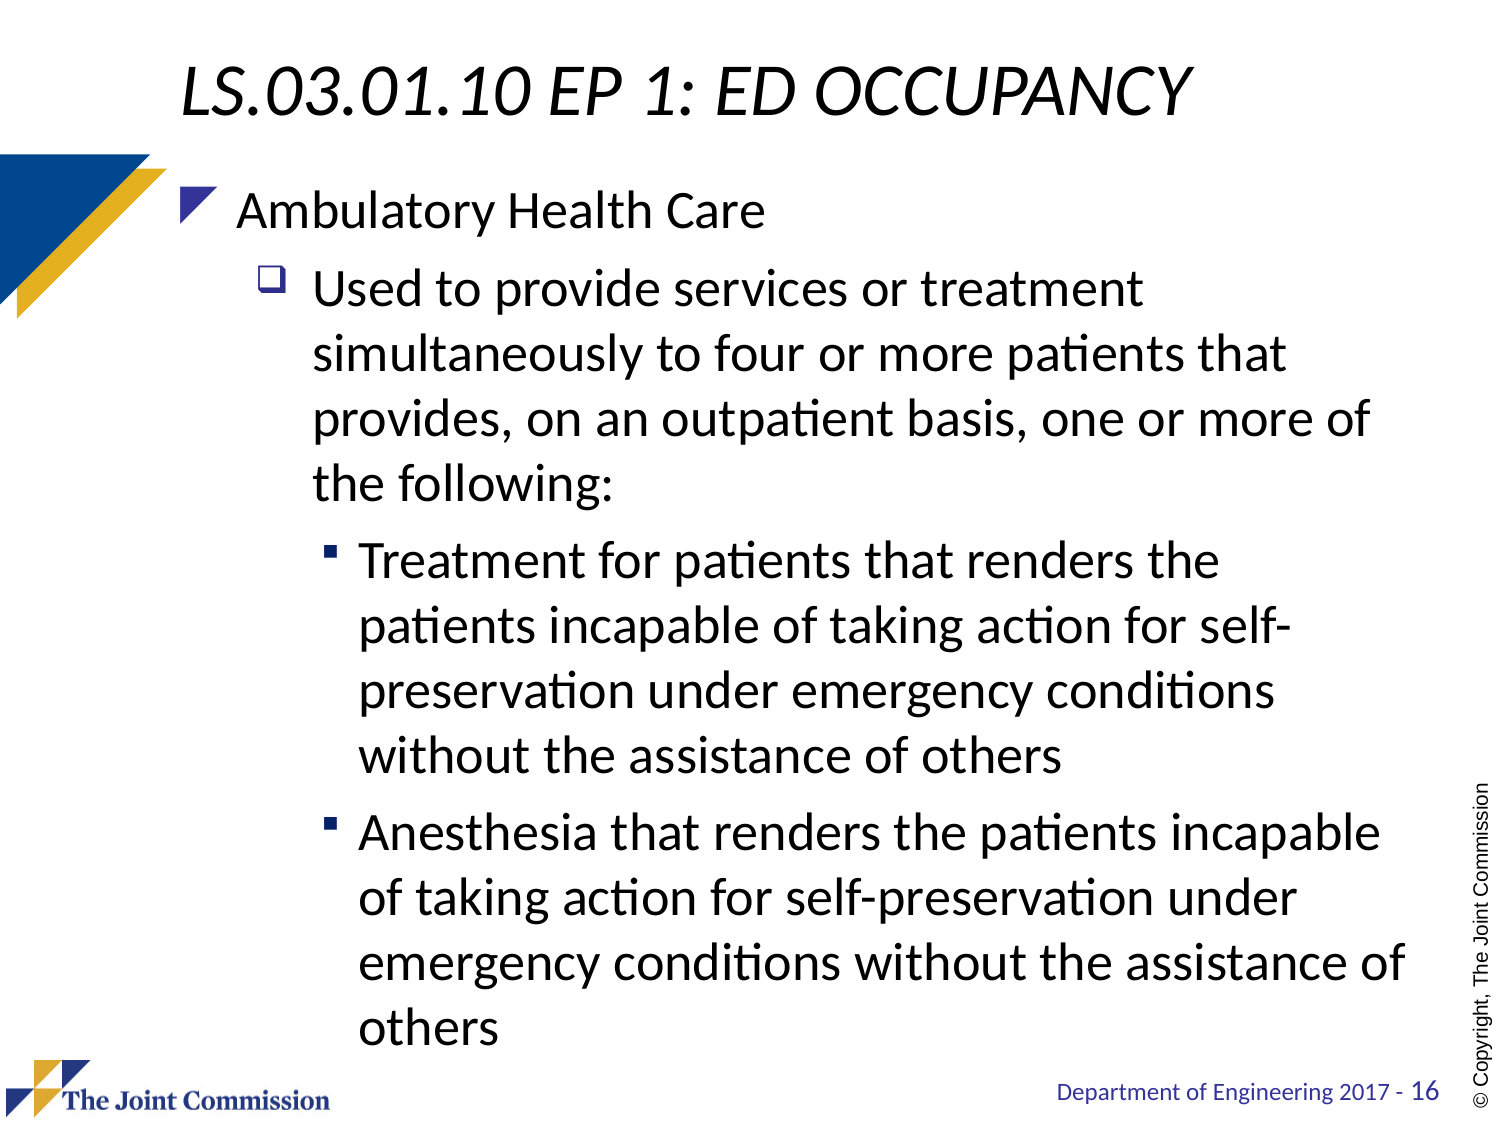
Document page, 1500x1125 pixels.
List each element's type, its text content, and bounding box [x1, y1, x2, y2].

list Ambulatory Health Care Used to provide services or treatment simultaneously to four or more patients that provides, on an outpatient basis, one or more of the following: Treatment for patients that renders the patients incapable of taking action for self-preservation under emergency conditions without the assistance of others Anesthesia that renders the patients incapable of taking action for self-preservation under emergency conditions without the assistance of others [164, 166, 1424, 1040]
picture [6, 1060, 336, 1121]
title LS.03.01.10 EP 1: ED Occupancy [165, 23, 1461, 167]
